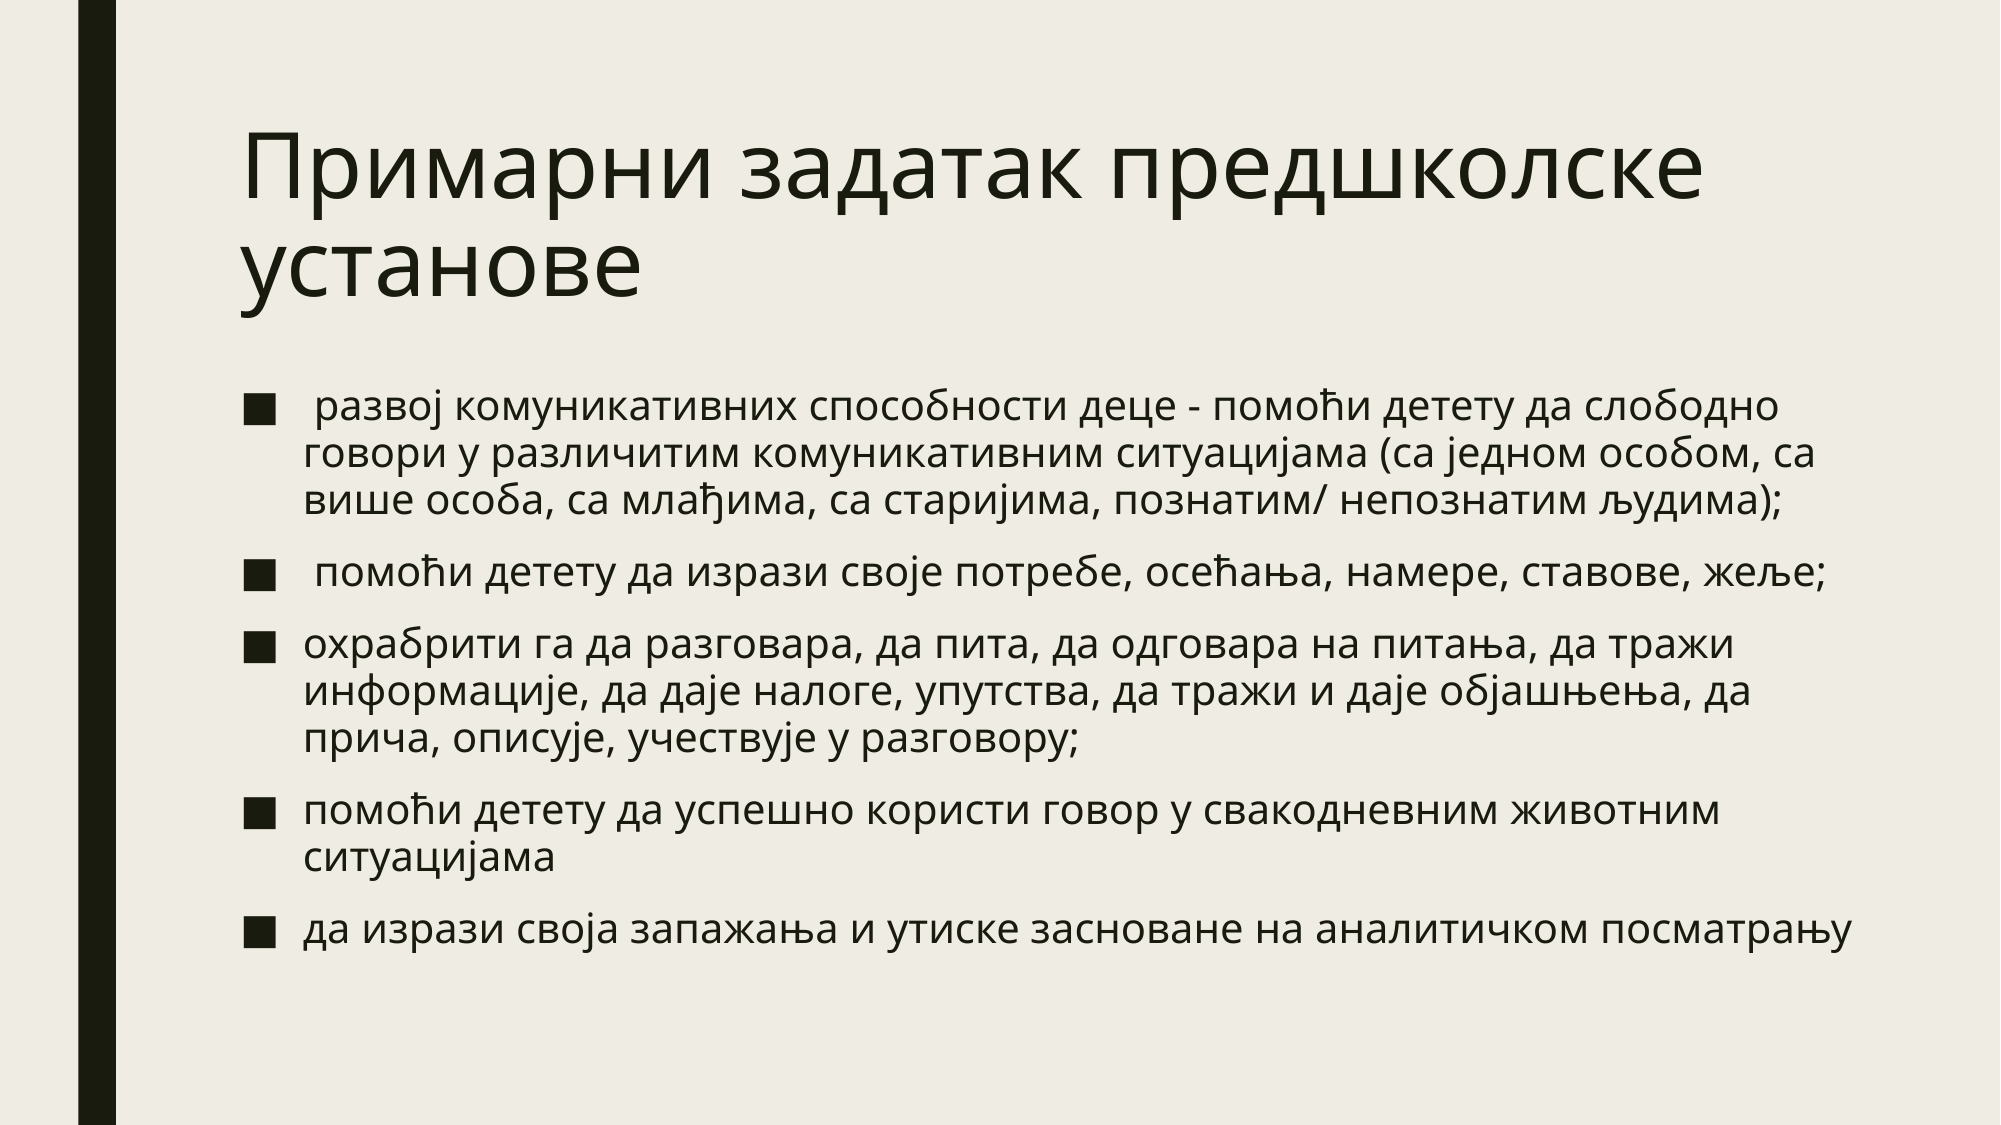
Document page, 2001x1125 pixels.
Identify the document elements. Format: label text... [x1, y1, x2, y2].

list развој комуникативних способности деце - помоћи детету да слободно говори у различитим комуникативним ситуацијама (са једном особом, са више особа, са млађима, са старијима, познатим/ непознатим људима); помоћи детету да изрази своје потребе, осећања, намере, ставове, жеље; охрабрити га да разговара, да пита, да одговара на питања, да тражи информације, да даје налоге, упутства, да тражи и даје објашњења, да прича, описује, учествује у разговору; помоћи детету да успешно користи говор у свакодневним животним ситуацијама да изрази своја запажања и утиске засноване на аналитичком посматрању [225, 375, 1884, 963]
title Примарни задатак предшколске установе [225, 112, 1800, 357]
